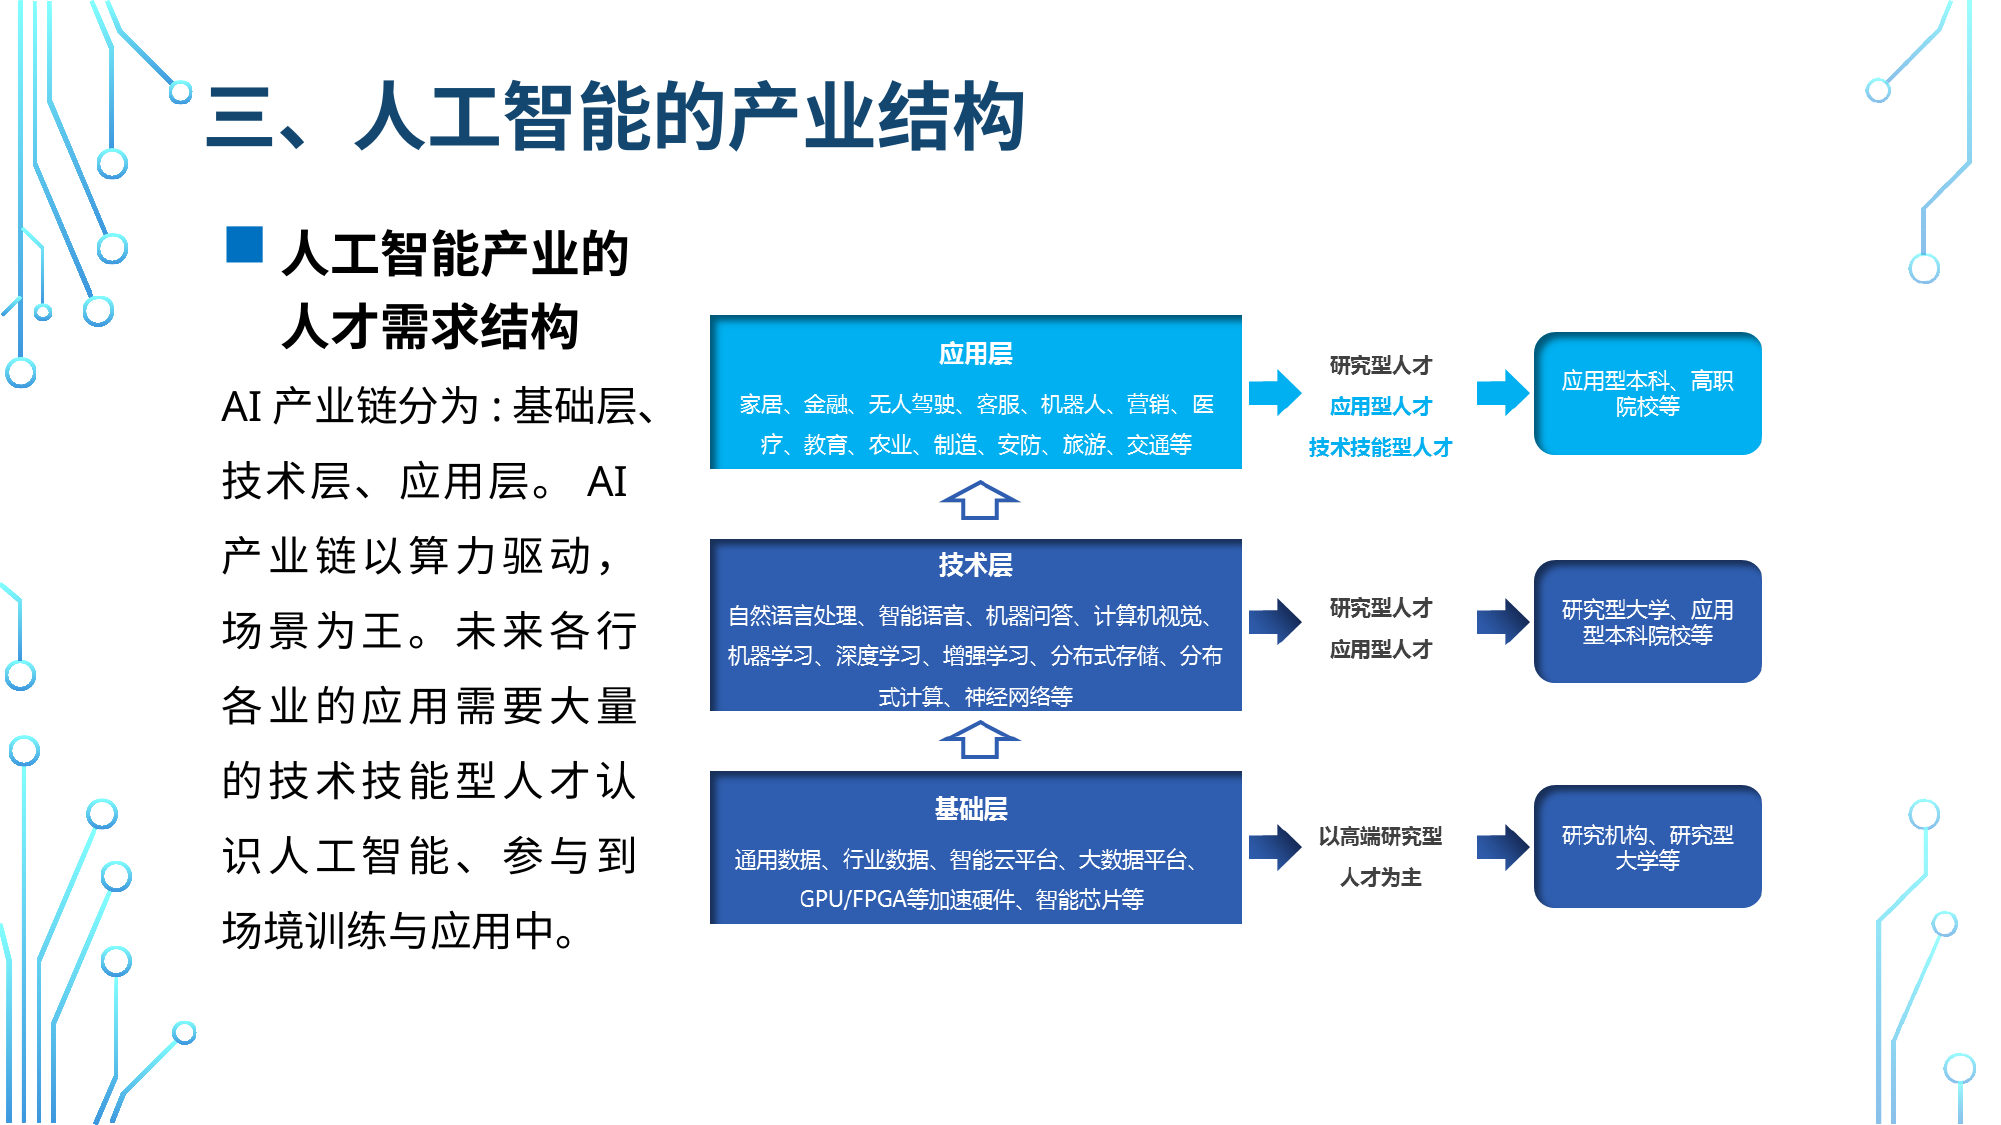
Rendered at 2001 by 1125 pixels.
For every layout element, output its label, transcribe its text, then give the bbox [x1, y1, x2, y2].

text_box 人工智能产业的人才需求结构 AI产业链分为:基础层、技术层、应用层。AI产业链以算力驱动，场景为王。未来各行各业的应用需要大量的技术技能型人才认识人工智能、参与到场境训练与应用中。 [206, 203, 653, 963]
title 三、人工智能的产业结构 [187, 0, 1813, 242]
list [710, 314, 1763, 924]
